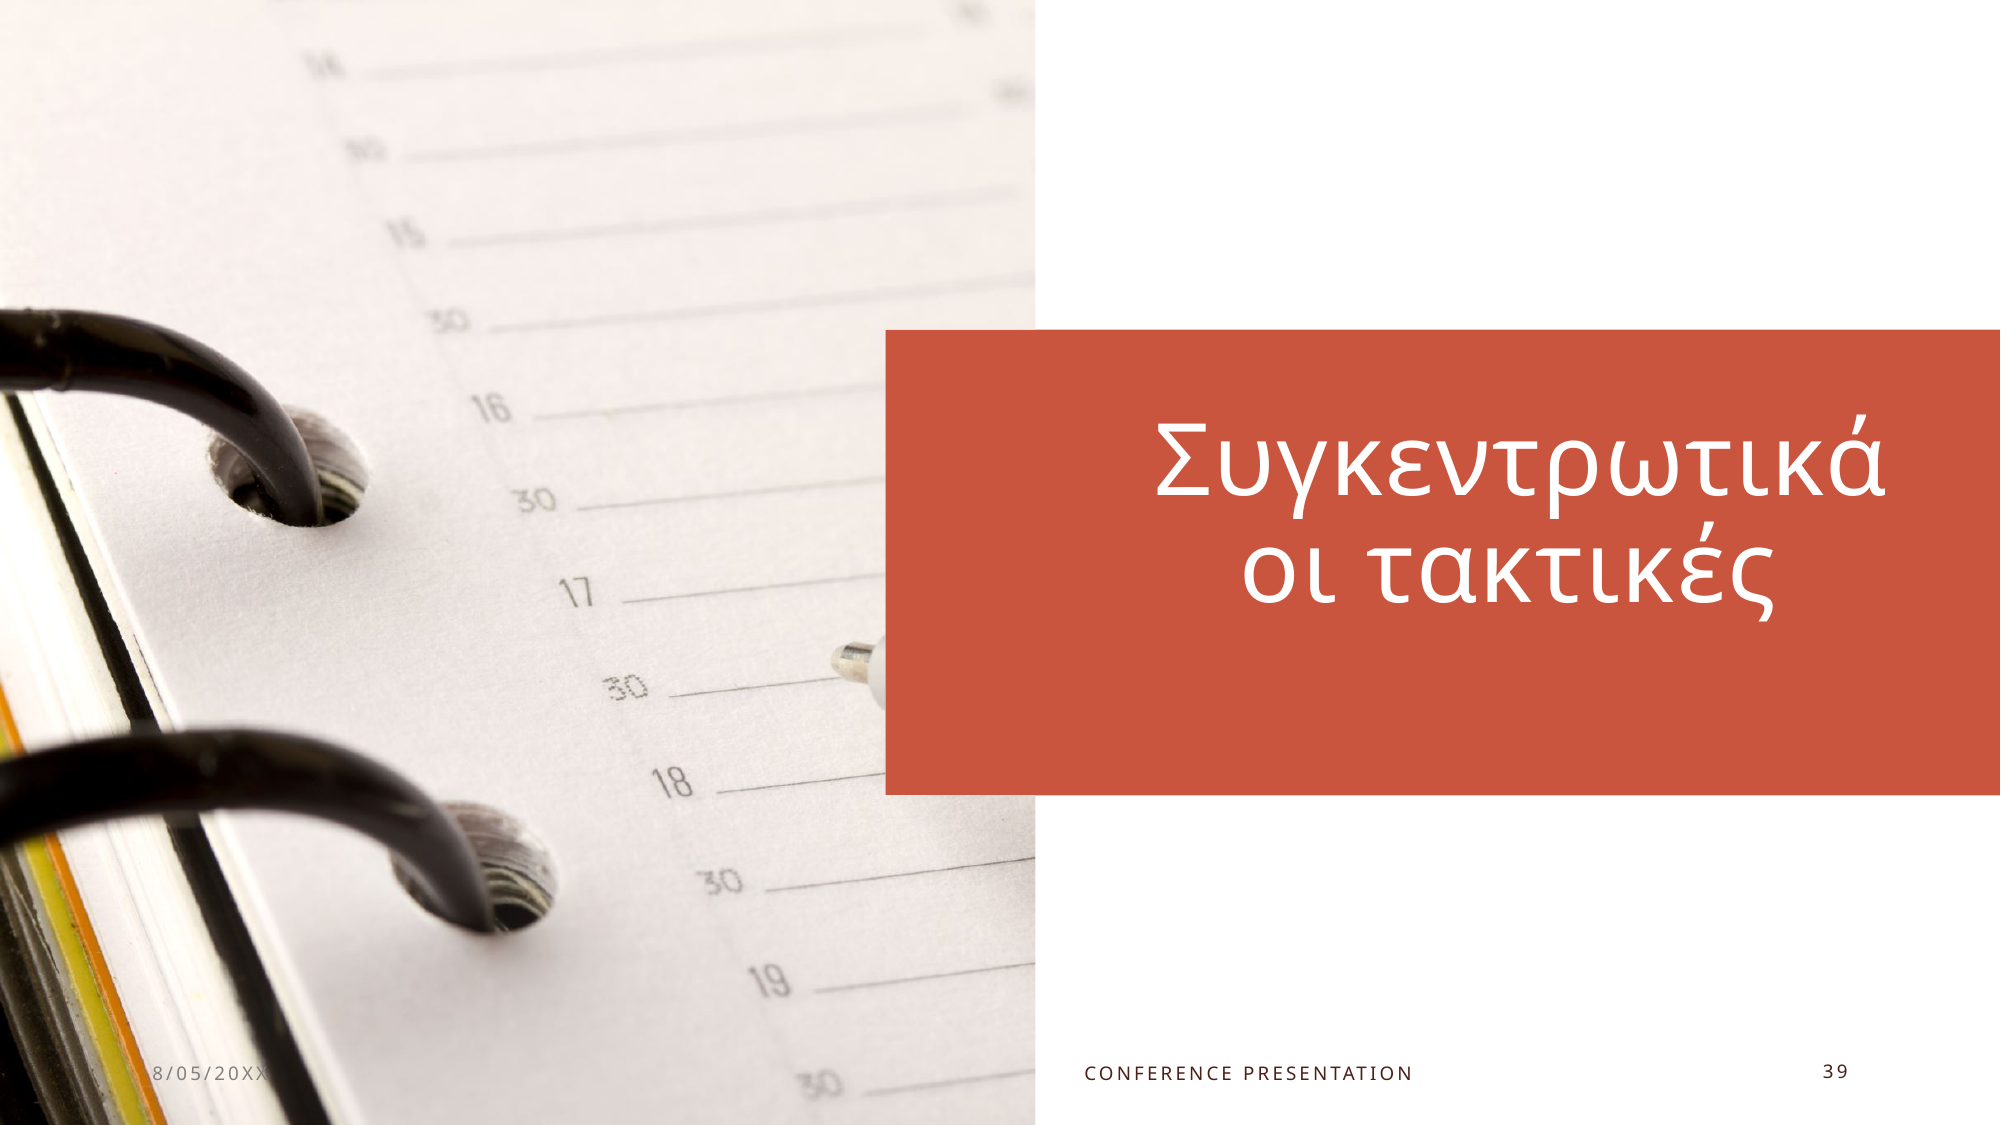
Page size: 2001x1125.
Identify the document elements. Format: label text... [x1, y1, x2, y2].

footer Conference Presentation [1069, 1042, 1587, 1103]
picture [0, 0, 1036, 1125]
title Συγκεντρωτικά οι τακτικές [1091, 412, 1954, 621]
slide_number 39 [1724, 1042, 1863, 1103]
